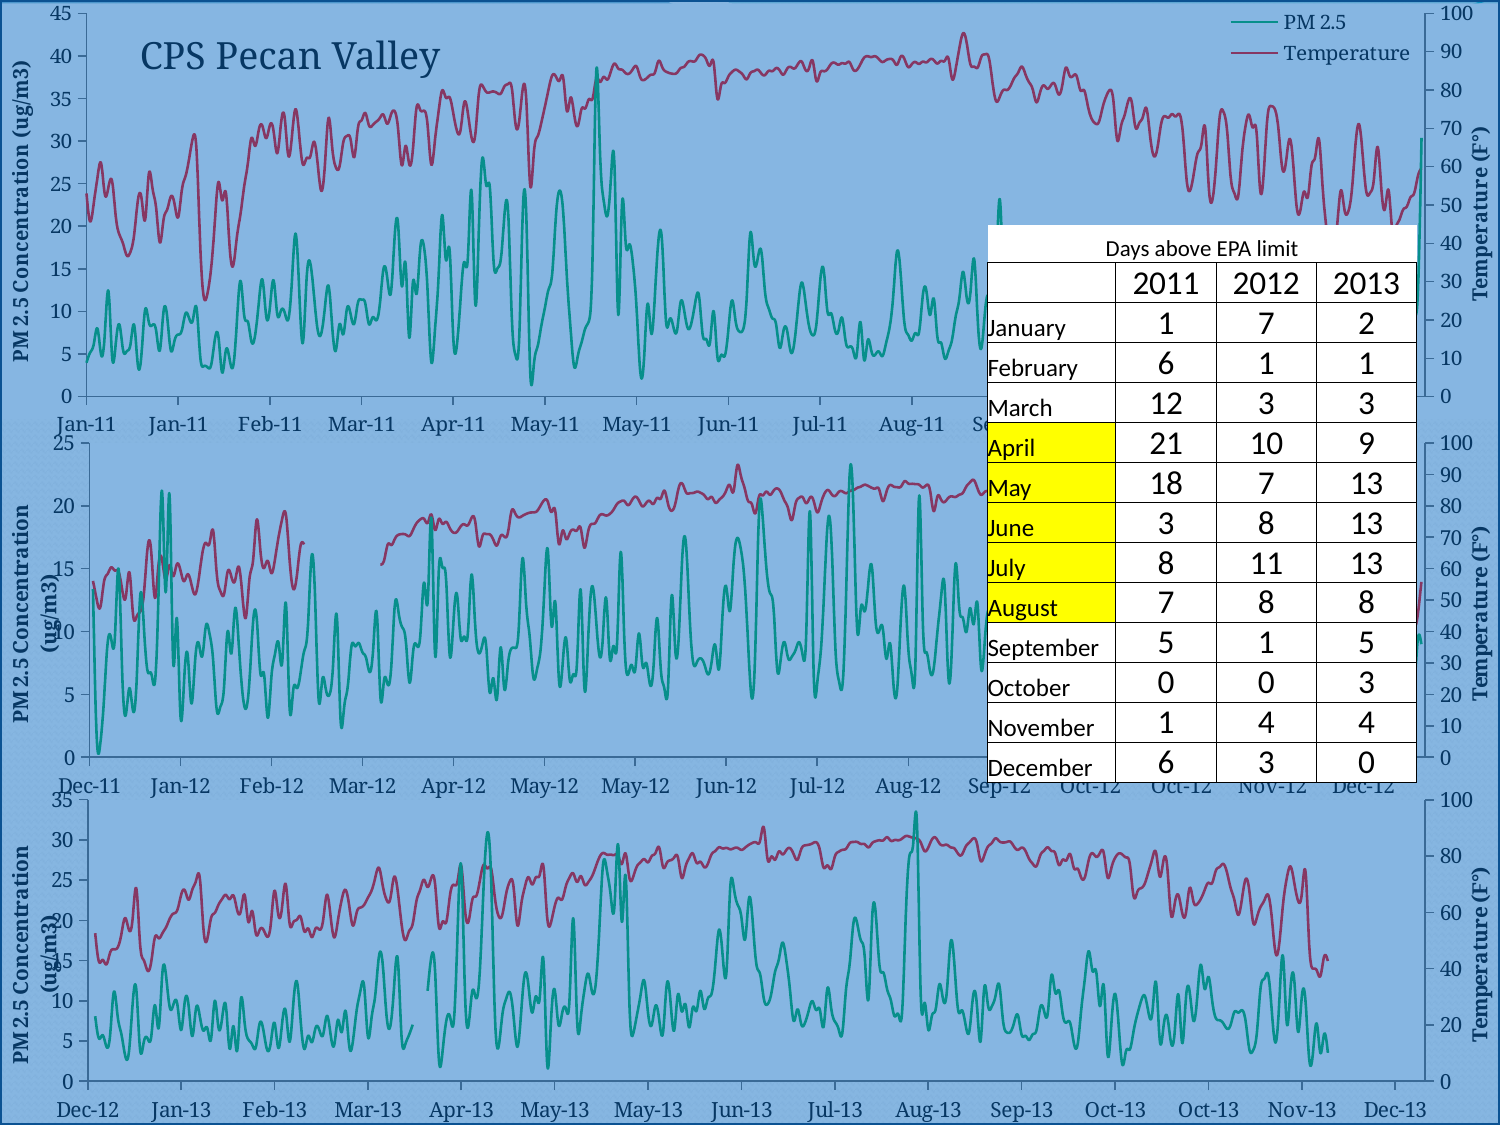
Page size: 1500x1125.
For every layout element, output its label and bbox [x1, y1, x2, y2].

chart [0, 0, 1500, 1125]
